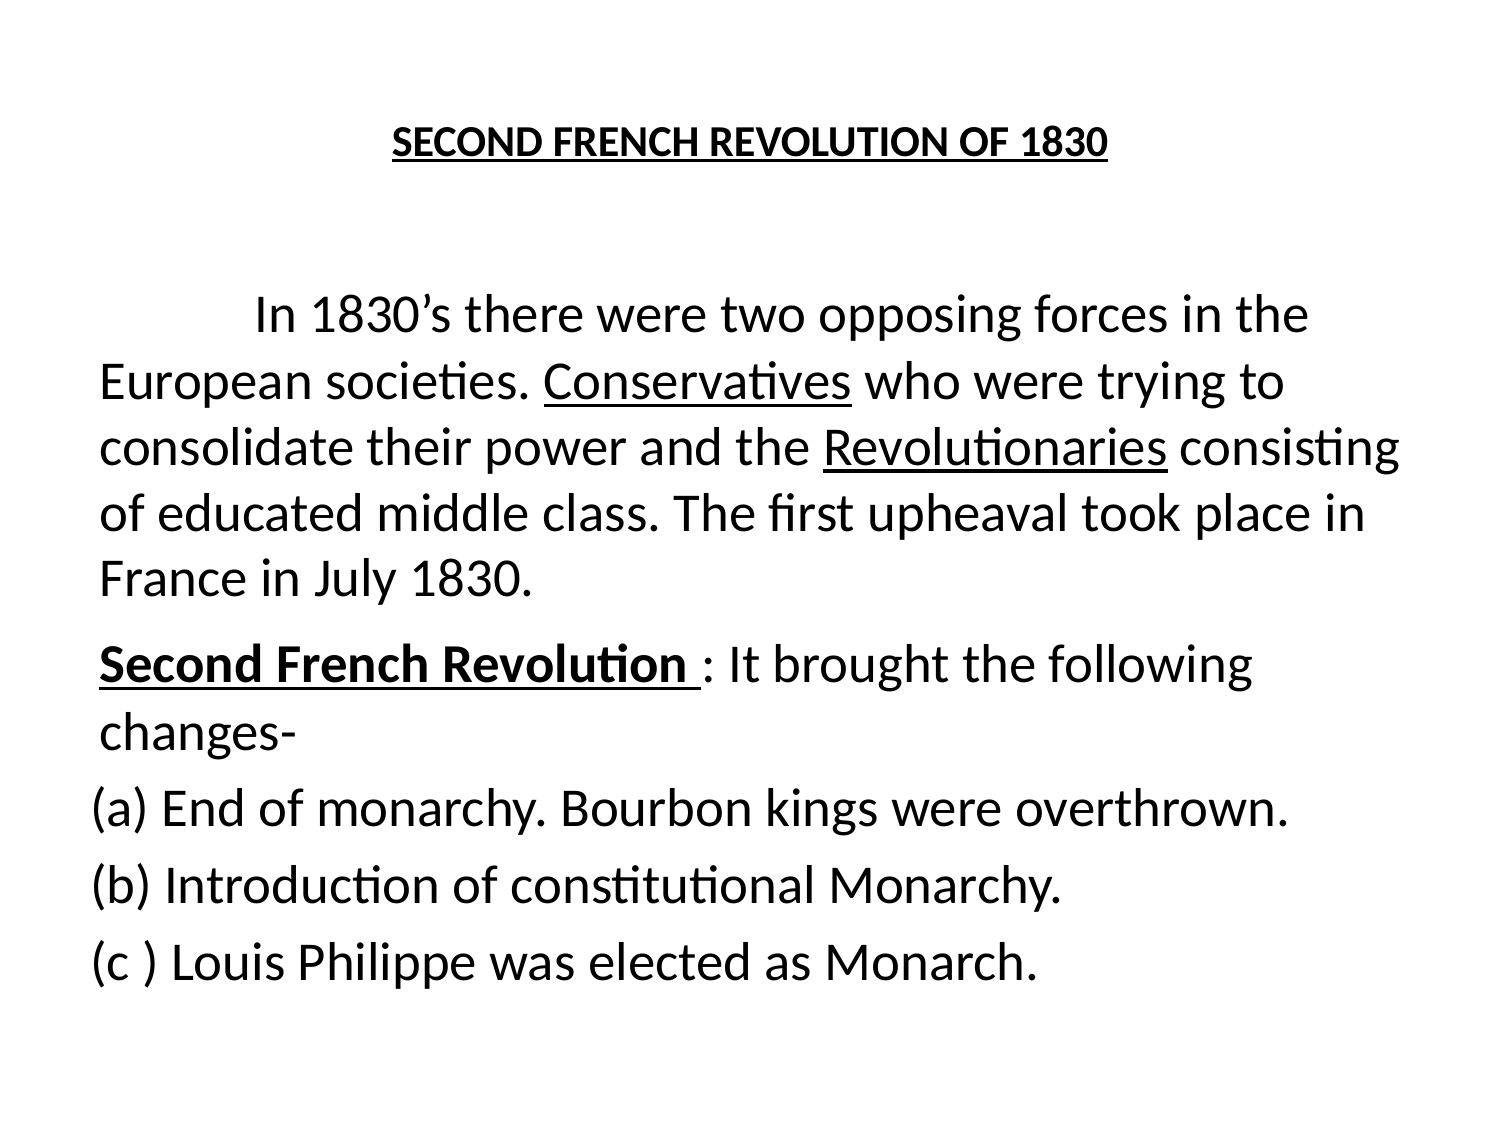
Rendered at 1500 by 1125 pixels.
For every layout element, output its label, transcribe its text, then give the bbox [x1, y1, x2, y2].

list In 1830’s there were two opposing forces in the European societies. Conservatives who were trying to consolidate their power and the Revolutionaries consisting of educated middle class. The first upheaval took place in France in July 1830. Second French Revolution : It brought the following changes- (a) End of monarchy. Bourbon kings were overthrown. (b) Introduction of constitutional Monarchy. (c ) Louis Philippe was elected as Monarch. [75, 262, 1425, 1005]
title SECOND FRENCH REVOLUTION OF 1830 [75, 45, 1425, 233]
